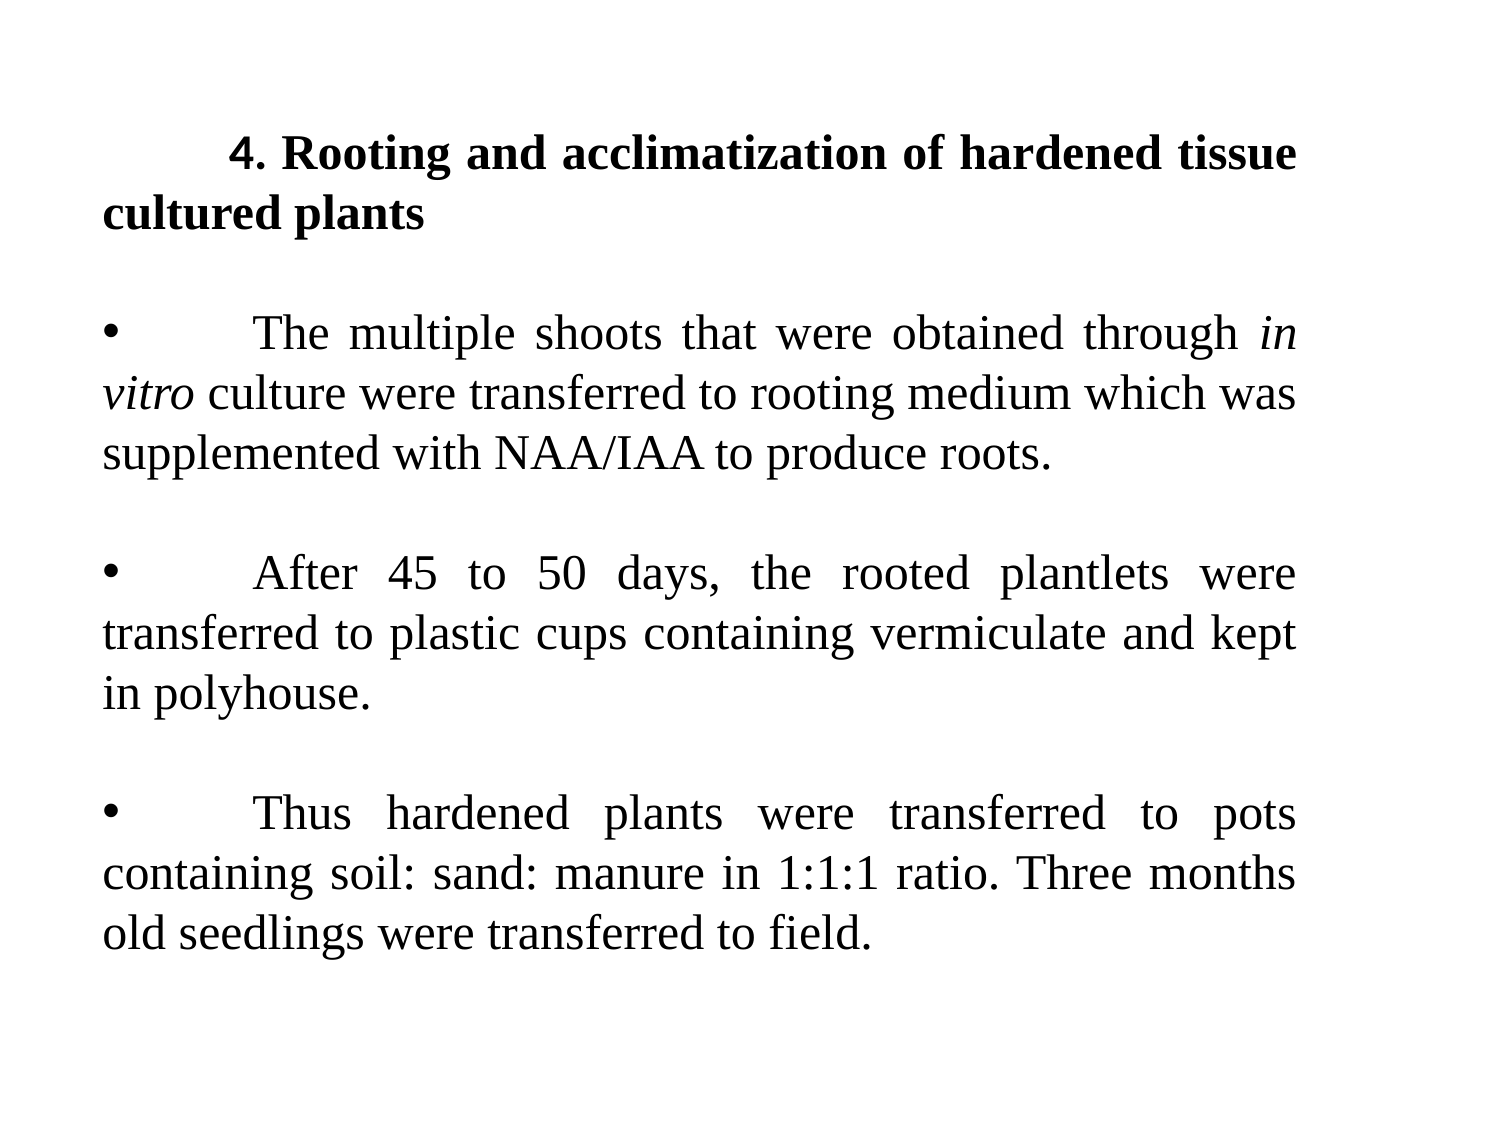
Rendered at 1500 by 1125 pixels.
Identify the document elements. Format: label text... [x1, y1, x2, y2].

text_box 4. Rooting and acclimatization of hardened tissue cultured plants The multiple shoots that were obtained through in vitro culture were transferred to rooting medium which was supplemented with NAA/IAA to produce roots. After 45 to 50 days, the rooted plantlets were transferred to plastic cups containing vermiculate and kept in polyhouse. Thus hardened plants were transferred to pots containing soil: sand: manure in 1:1:1 ratio. Three months old seedlings were transferred to field. [87, 112, 1313, 1028]
